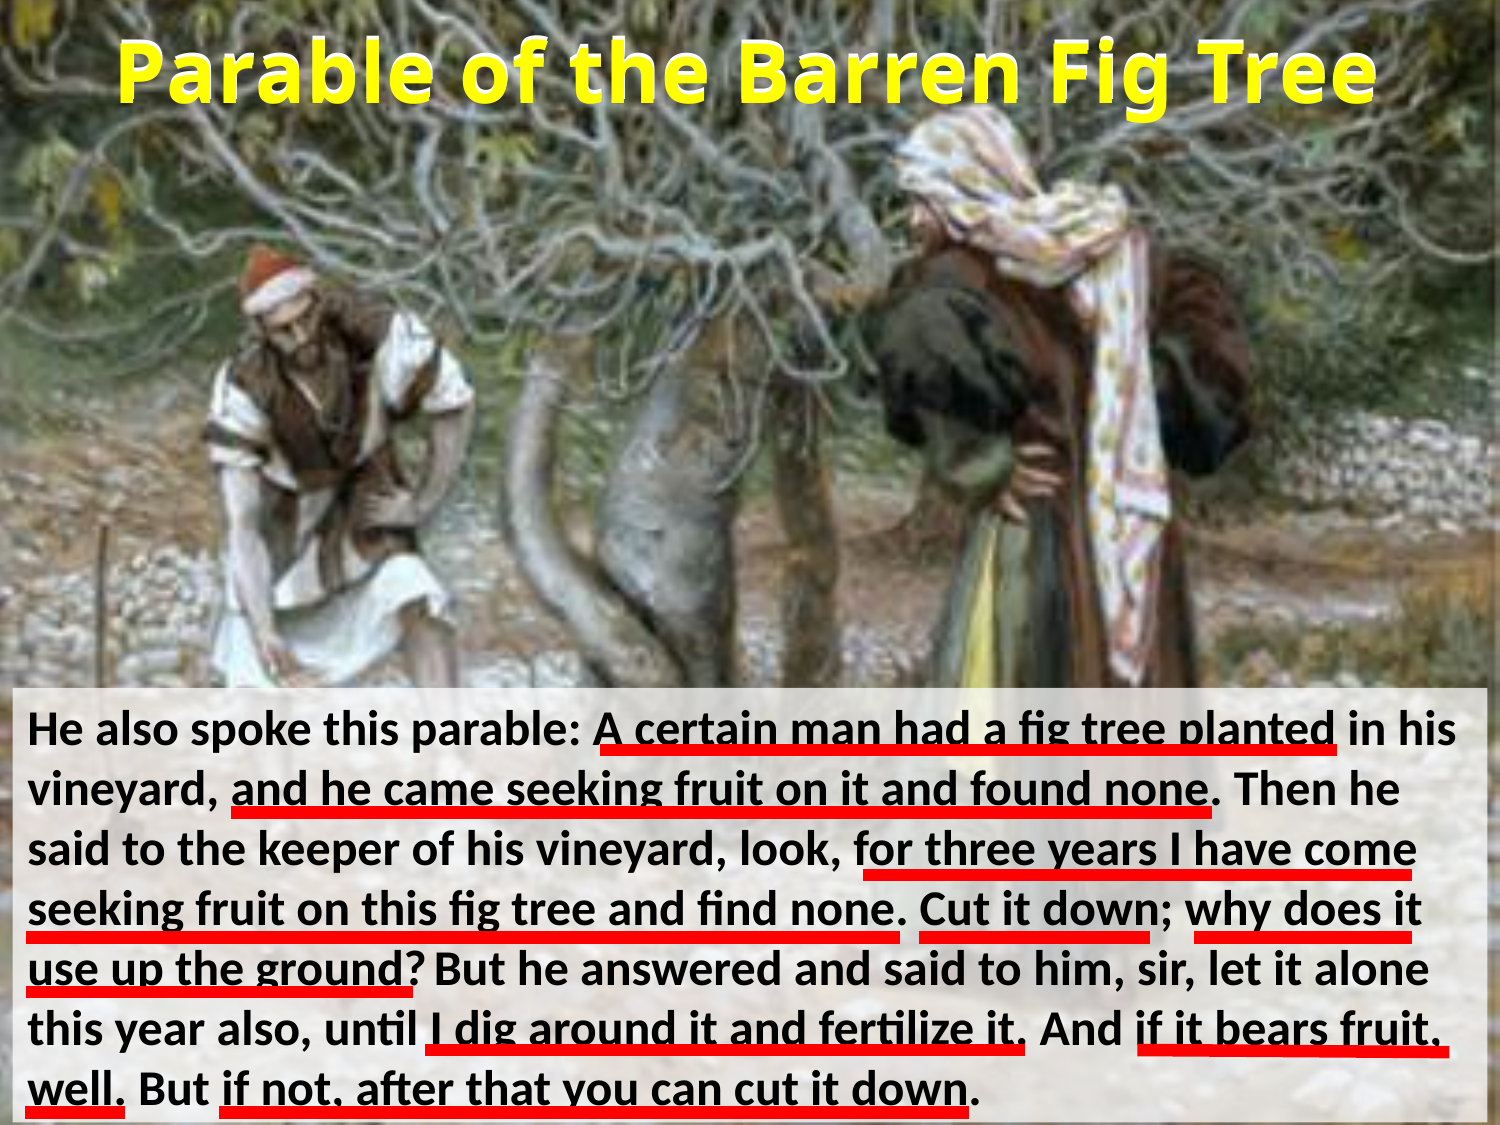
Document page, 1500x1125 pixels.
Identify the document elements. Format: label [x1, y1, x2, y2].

picture [0, 0, 1500, 1125]
text_box [1137, 1049, 1450, 1053]
